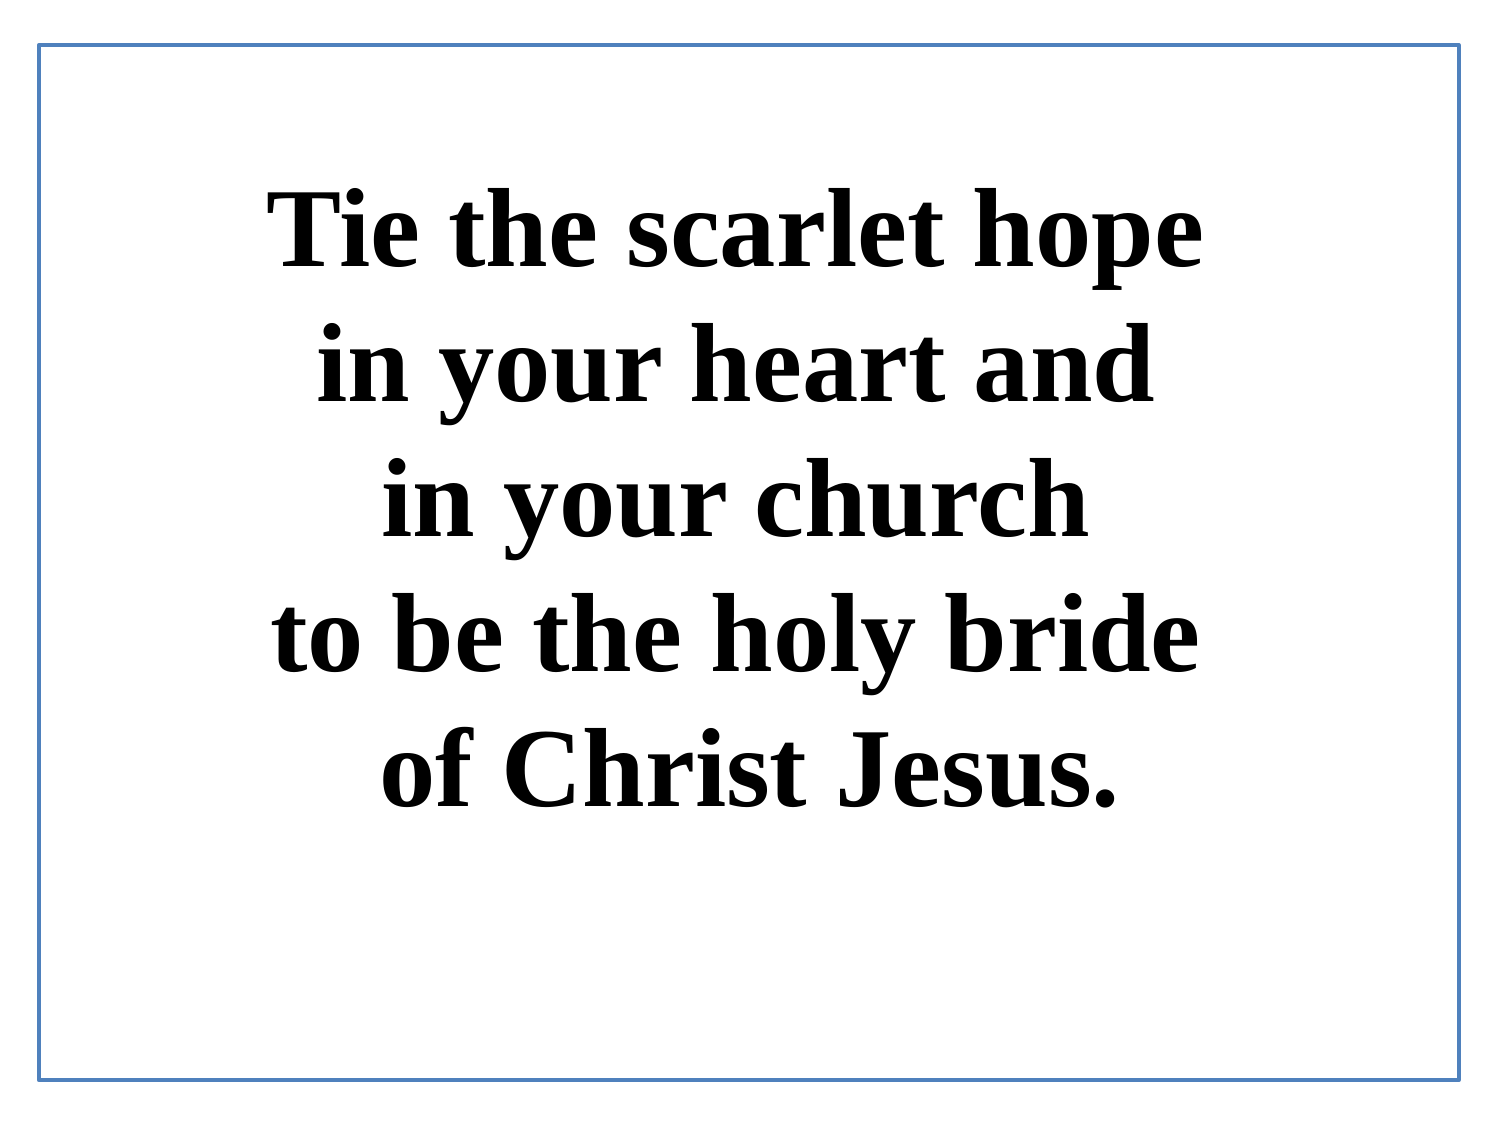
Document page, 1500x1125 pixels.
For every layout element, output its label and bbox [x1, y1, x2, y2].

text_box [37, 43, 1461, 1082]
